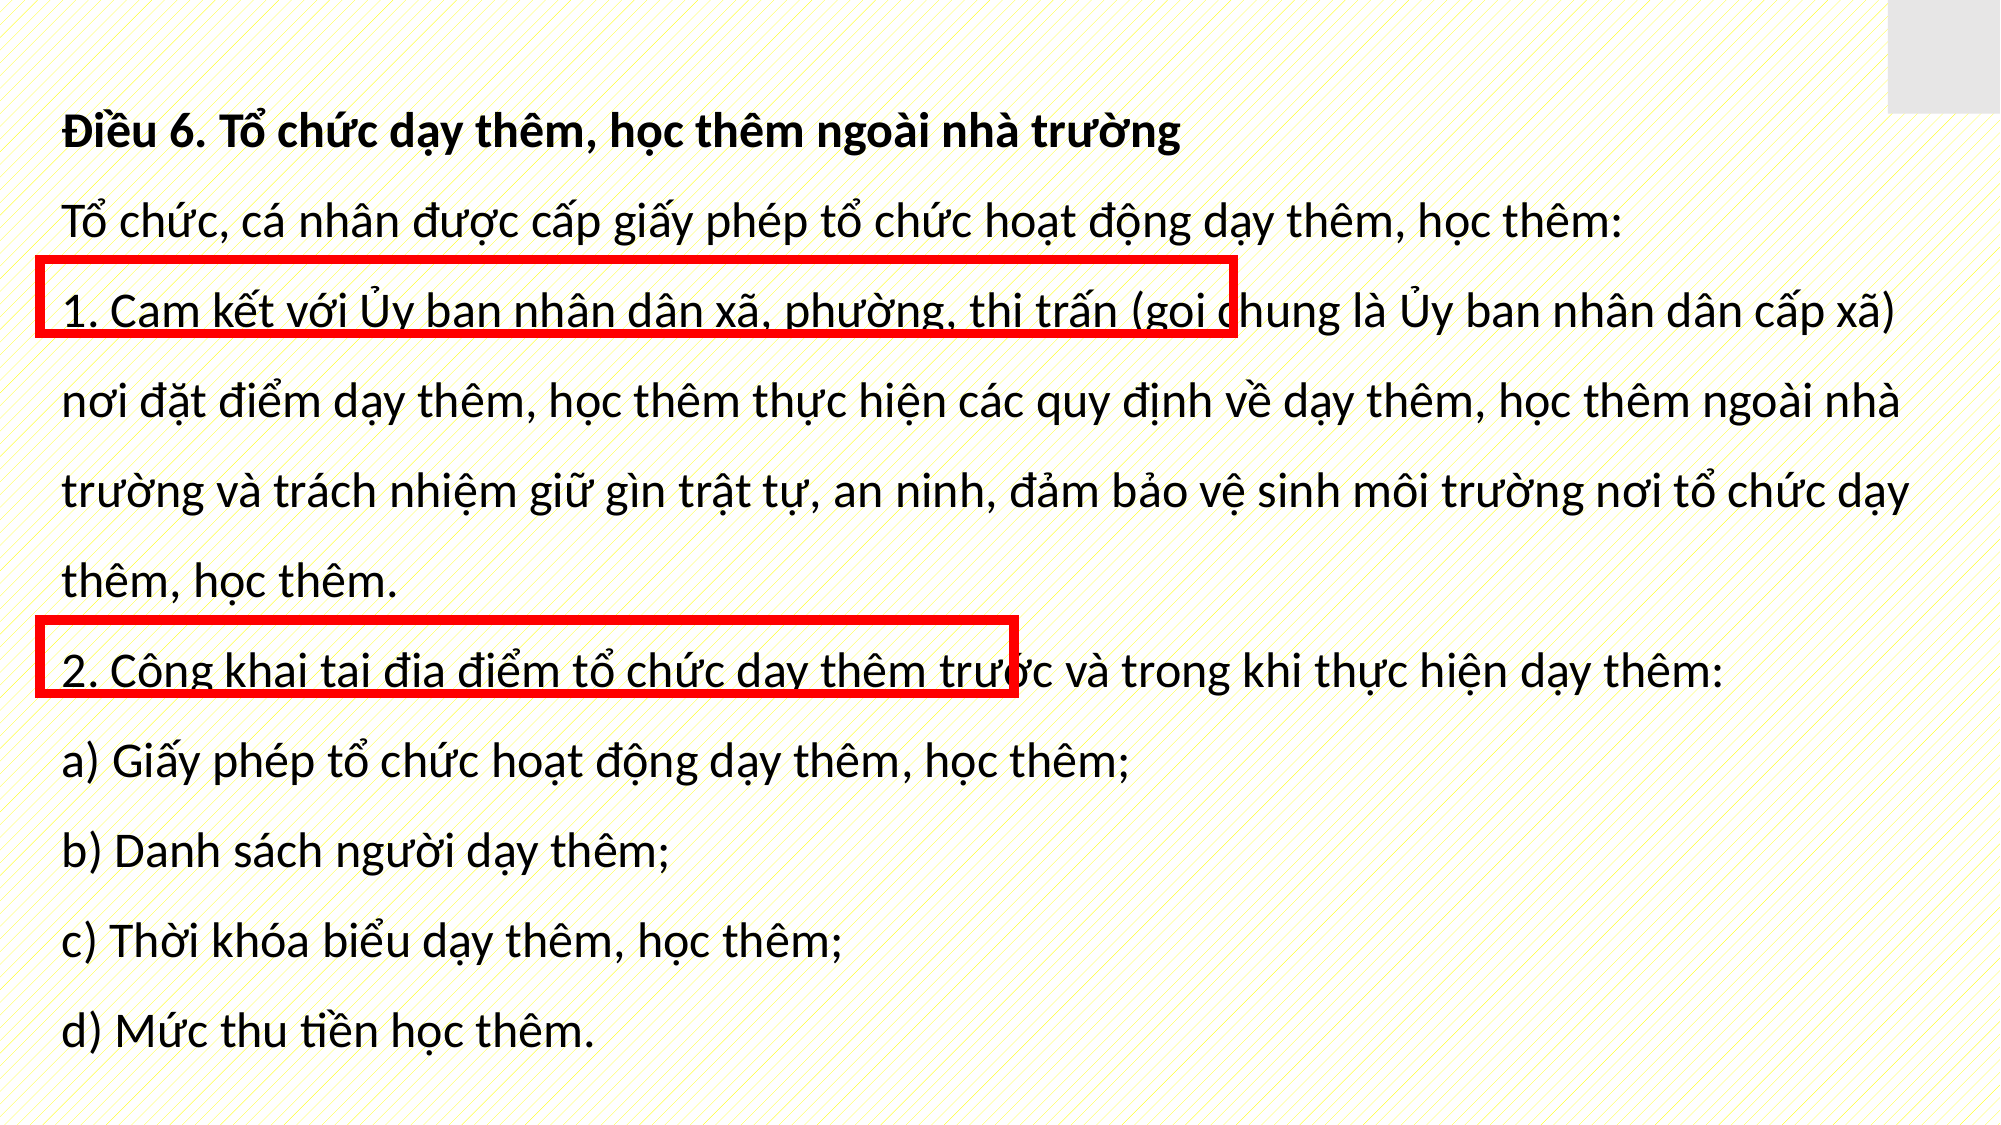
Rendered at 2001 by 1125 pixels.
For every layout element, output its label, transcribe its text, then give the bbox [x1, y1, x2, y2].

text_box [1887, 0, 2000, 115]
text_box [39, 619, 1015, 695]
text_box Điều 6. Tổ chức dạy thêm, học thêm ngoài nhà trường Tổ chức, cá nhân được cấp giấy phép tổ chức hoạt động dạy thêm, học thêm: 1. Cam kết với Ủy ban nhân dân xã, phường, thị trấn (gọi chung là Ủy ban nhân dân cấp xã) nơi đặt điểm dạy thêm, học thêm thực hiện các quy định về dạy thêm, học thêm ngoài nhà trường và trách nhiệm giữ gìn trật tự, an ninh, đảm bảo vệ sinh môi trường nơi tổ chức dạy thêm, học thêm. 2. Công khai tại địa điểm tổ chức dạy thêm trước và trong khi thực hiện dạy thêm: a) Giấy phép tổ chức hoạt động dạy thêm, học thêm; b) Danh sách người dạy thêm; c) Thời khóa biểu dạy thêm, học thêm; d) Mức thu tiền học thêm. [47, 60, 1944, 1125]
text_box [39, 259, 1235, 335]
